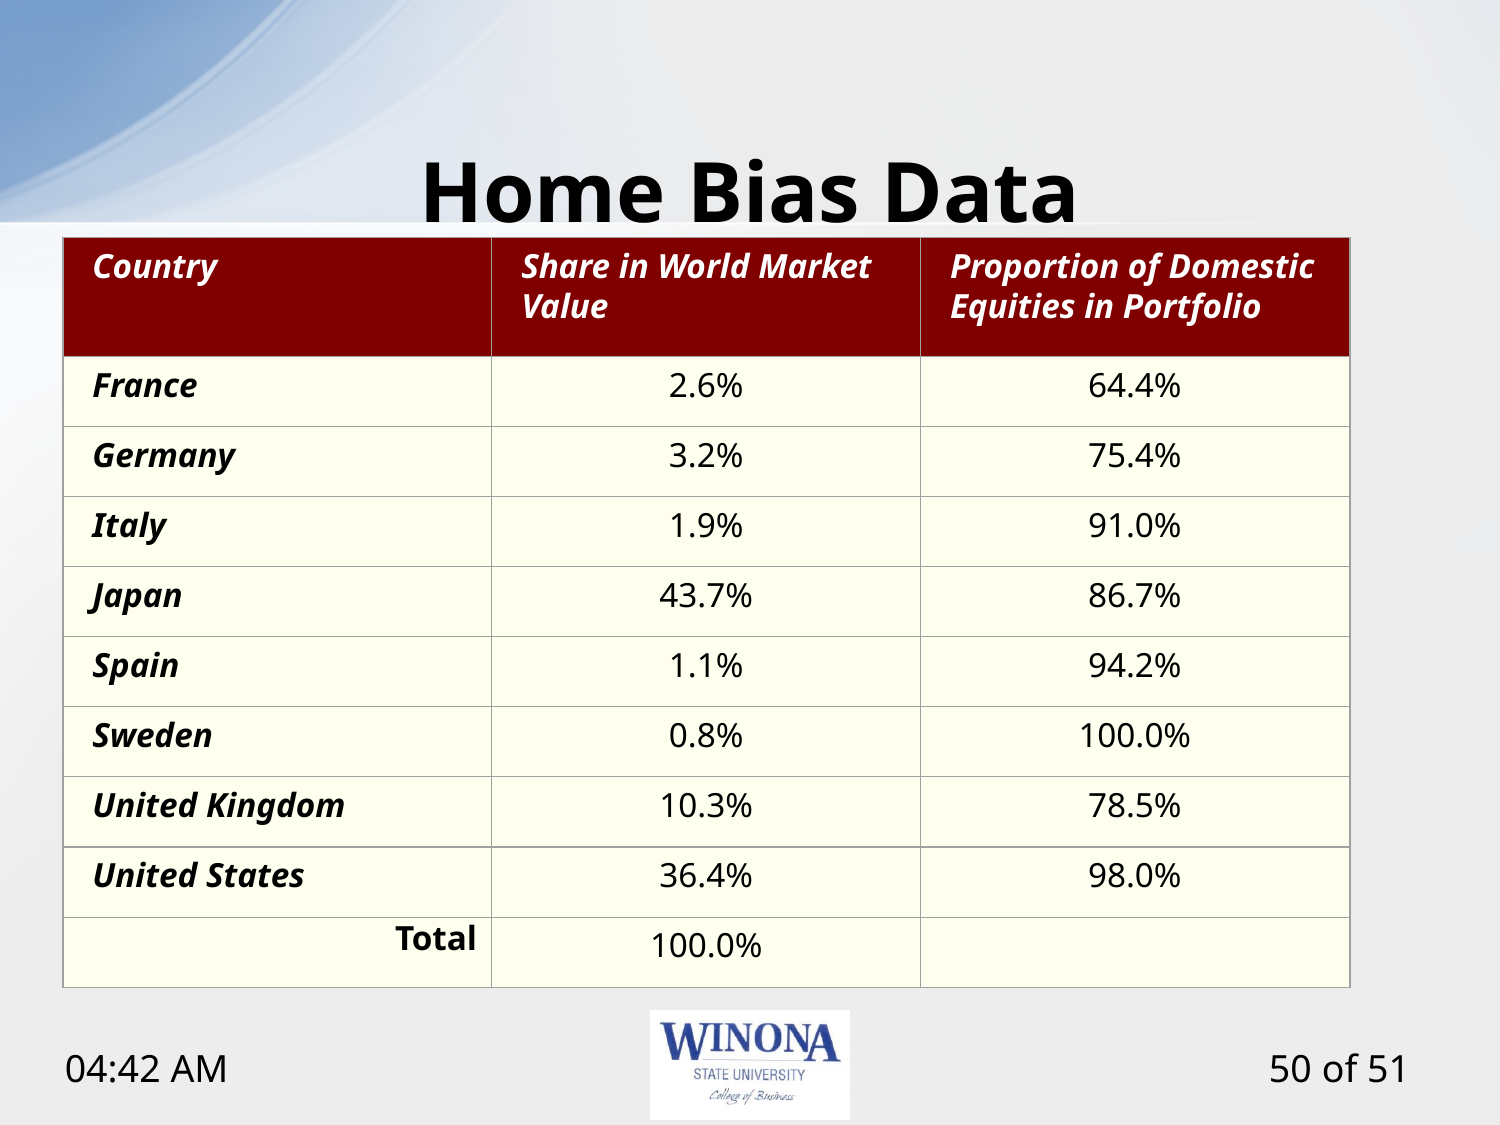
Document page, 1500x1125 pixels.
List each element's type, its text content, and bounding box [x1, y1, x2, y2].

picture [0, 0, 1500, 1125]
title Home Bias Data [75, 58, 1425, 247]
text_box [61, 236, 1351, 988]
